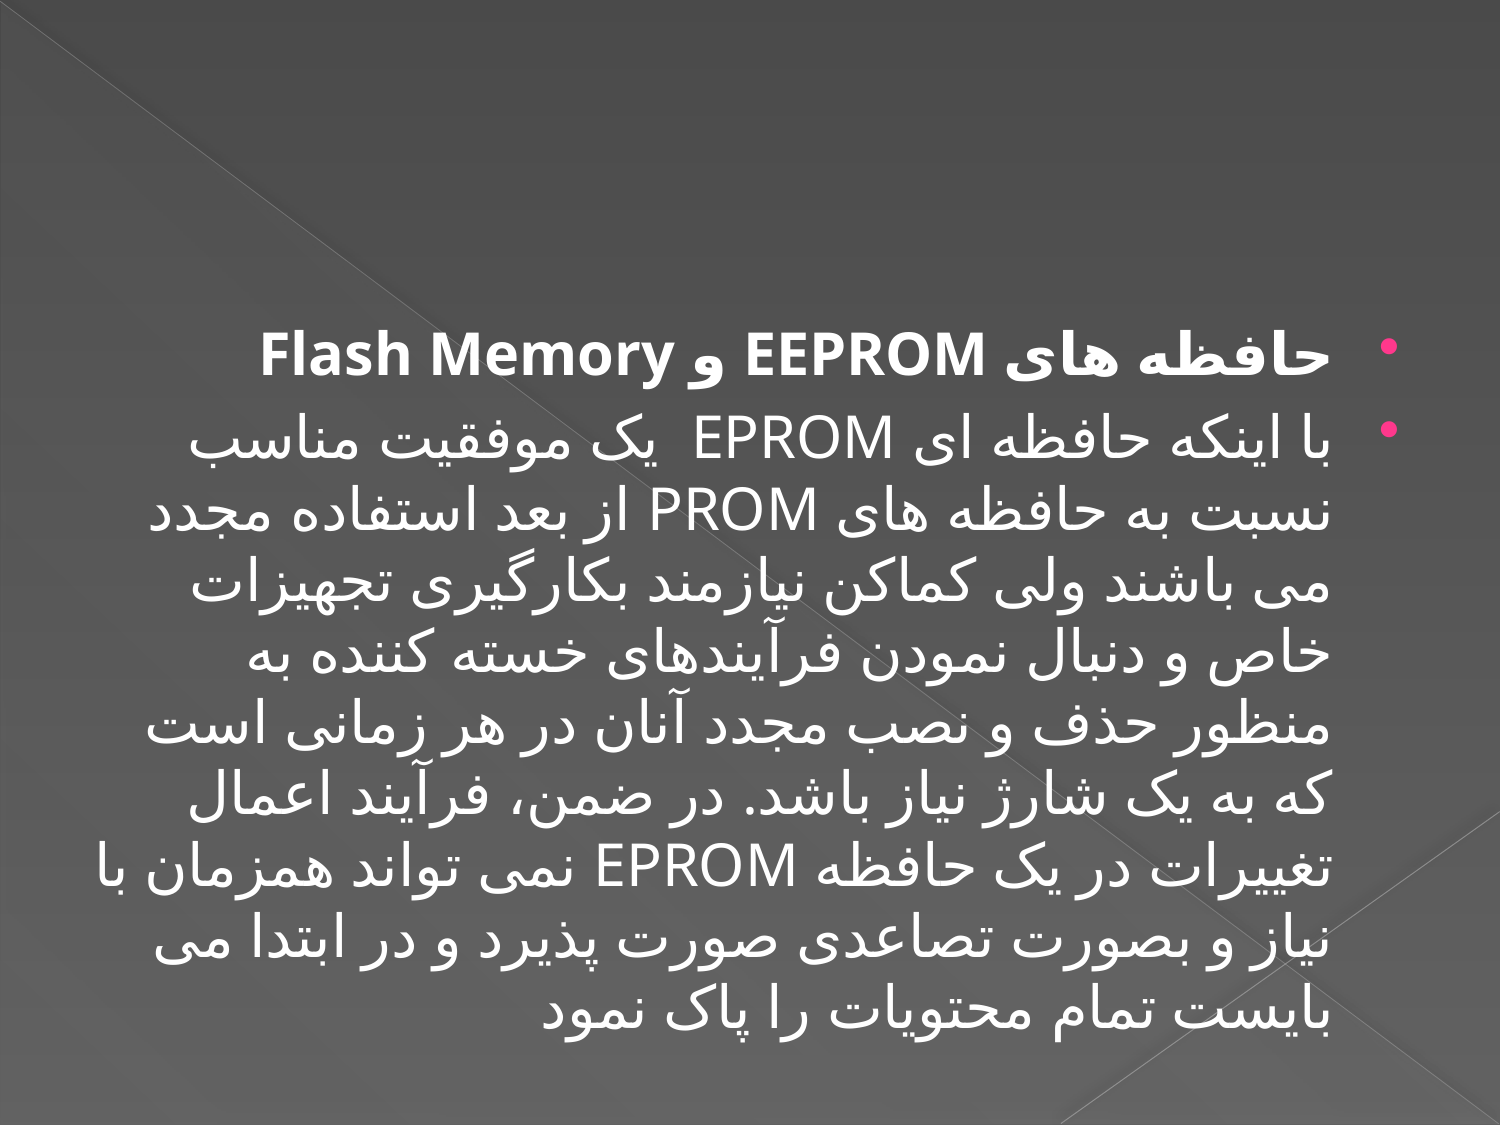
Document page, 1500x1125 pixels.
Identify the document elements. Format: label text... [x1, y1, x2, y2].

list حافظه های EEPROM و Flash Memory با اينکه حافظه ای EPROM يک موفقيت مناسب نسبت به حافظه های PROM از بعد استفاده مجدد می باشند ولی کماکن نيازمند بکارگيری تجهيزات خاص و دنبال نمودن فرآيندهای خسته کننده به منظور حذف و نصب مجدد آنان در هر زمانی است که به يک شارژ نياز باشد. در ضمن، فرآيند اعمال تغييرات در يک حافظه EPROM نمی تواند همزمان با نياز و بصورت تصاعدی صورت پذيرد و در ابتدا می بايست تمام محتويات را پاک نمود [75, 308, 1425, 1059]
